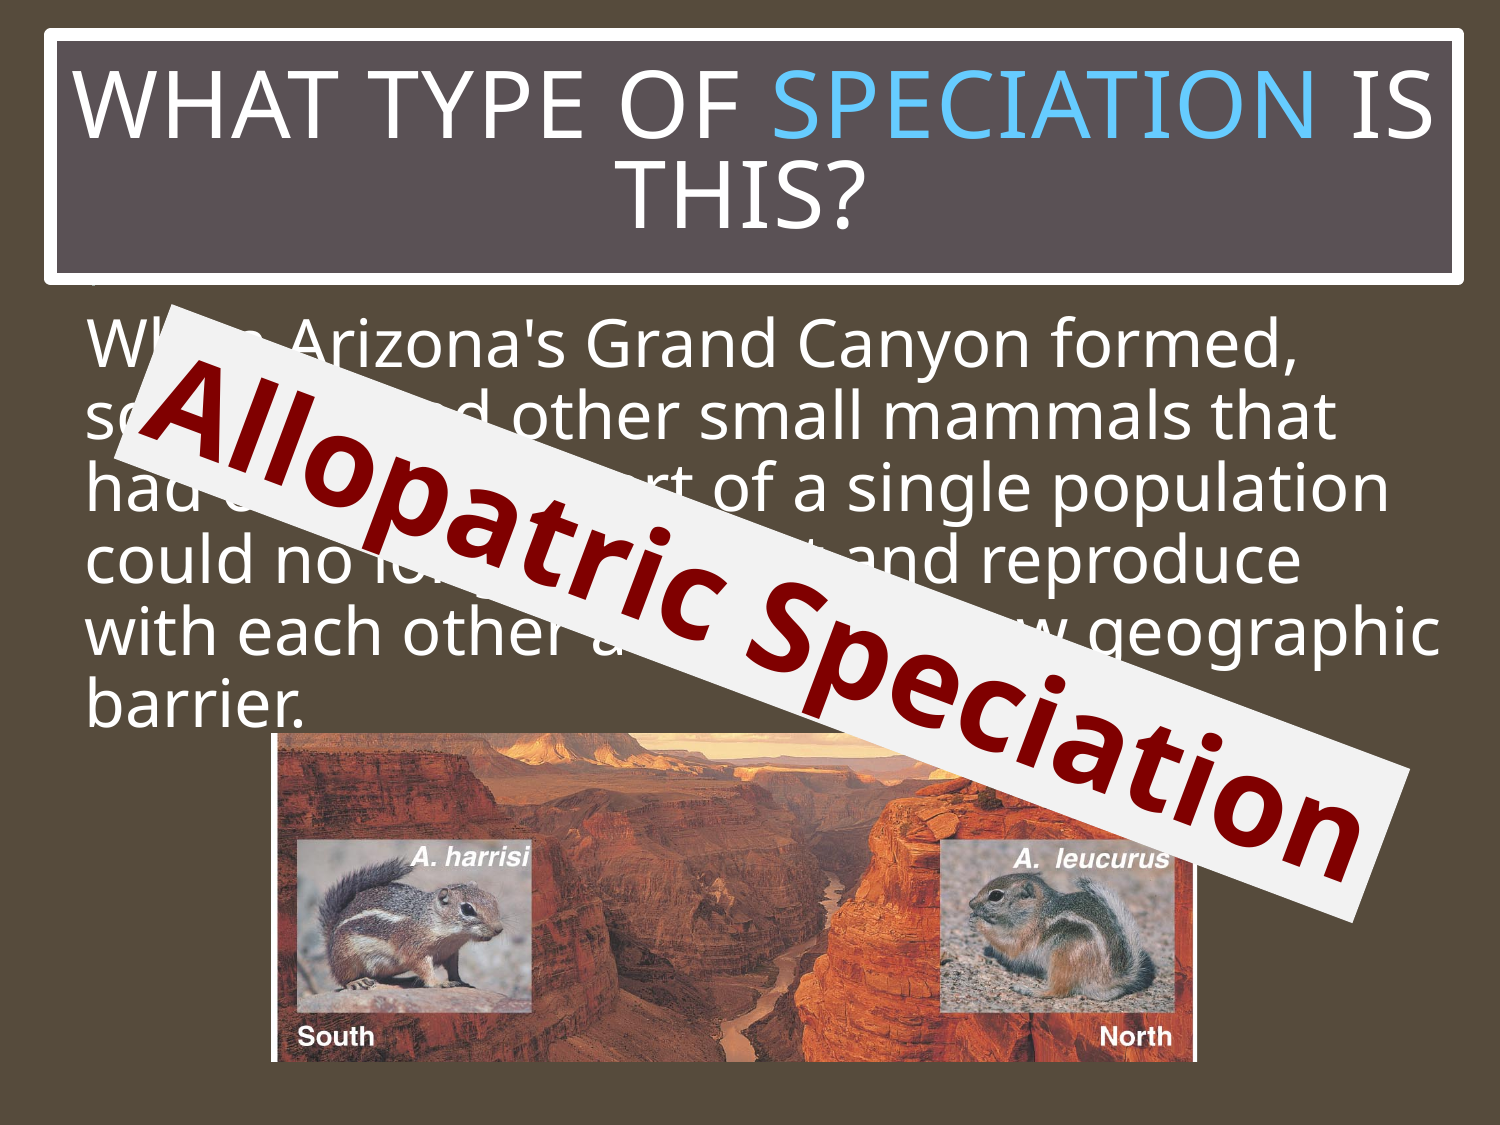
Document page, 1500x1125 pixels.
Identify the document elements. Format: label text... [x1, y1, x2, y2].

picture [270, 733, 1198, 1062]
list When Arizona's Grand Canyon formed, squirrels and other small mammals that had once been part of a single population could no longer contact and reproduce with each other across this new geographic barrier. [61, 302, 1464, 1019]
text_box What Type of SPECIATION is this? [50, 34, 1459, 279]
text_box Allopatric Speciation [113, 304, 1411, 924]
